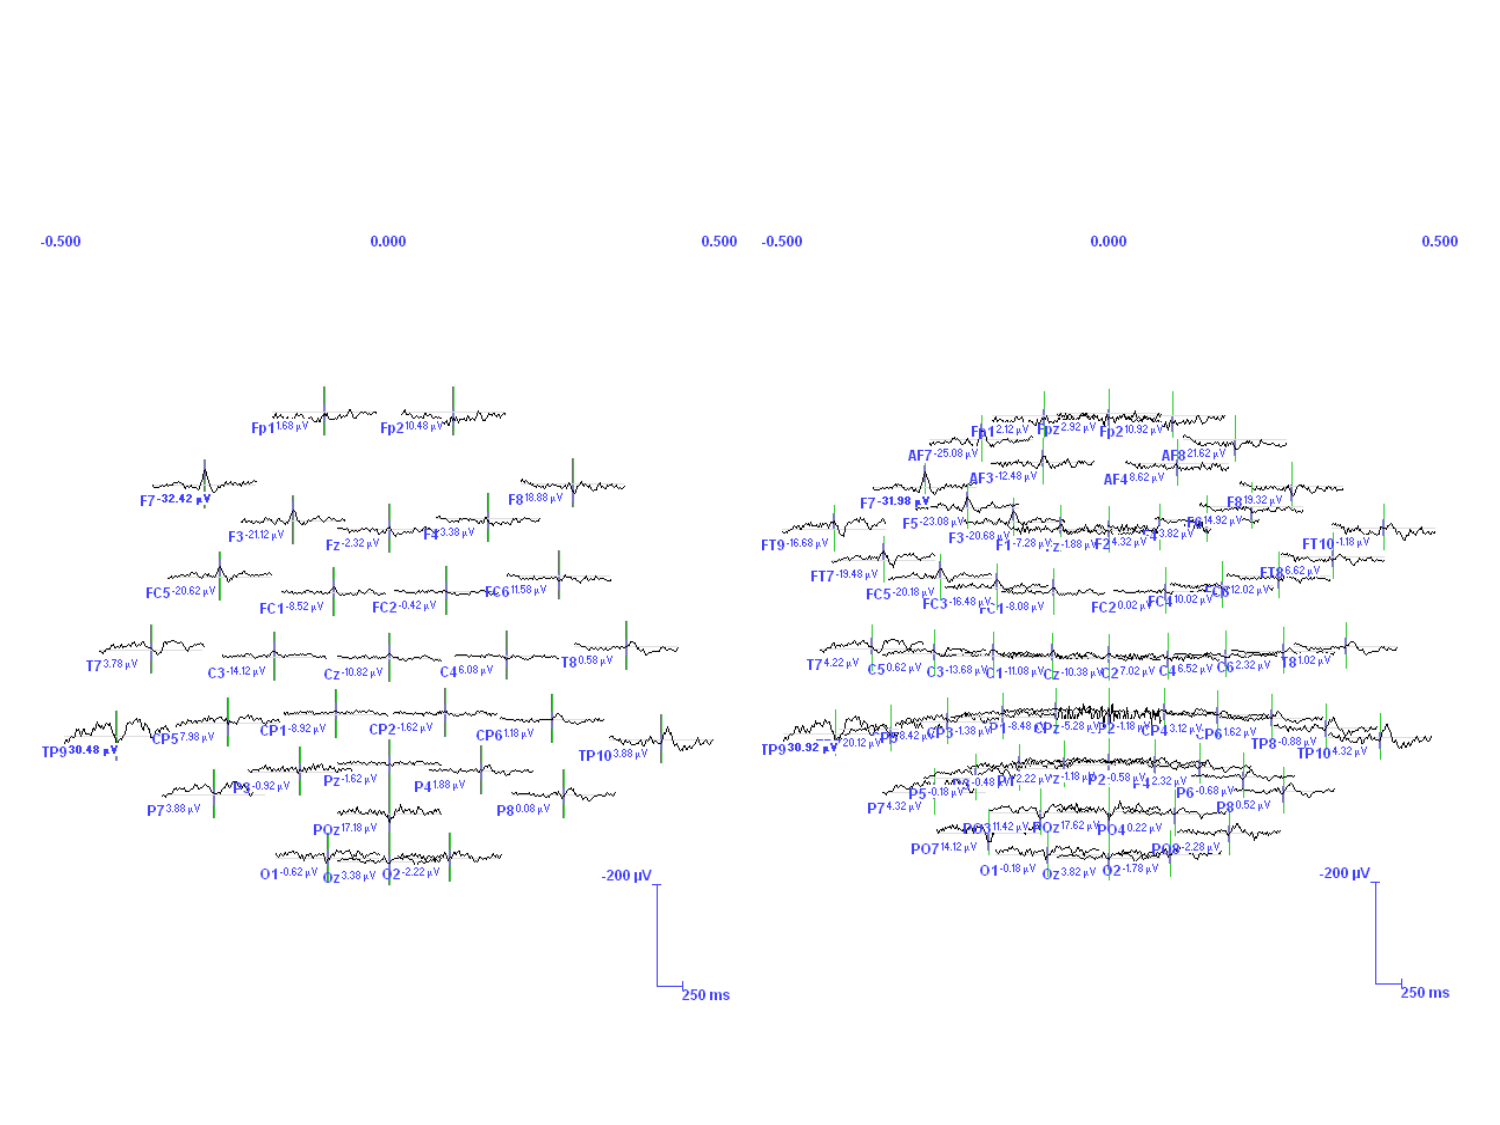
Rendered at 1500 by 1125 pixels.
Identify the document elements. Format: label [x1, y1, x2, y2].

list [40, 231, 738, 1006]
list [762, 231, 1460, 1006]
